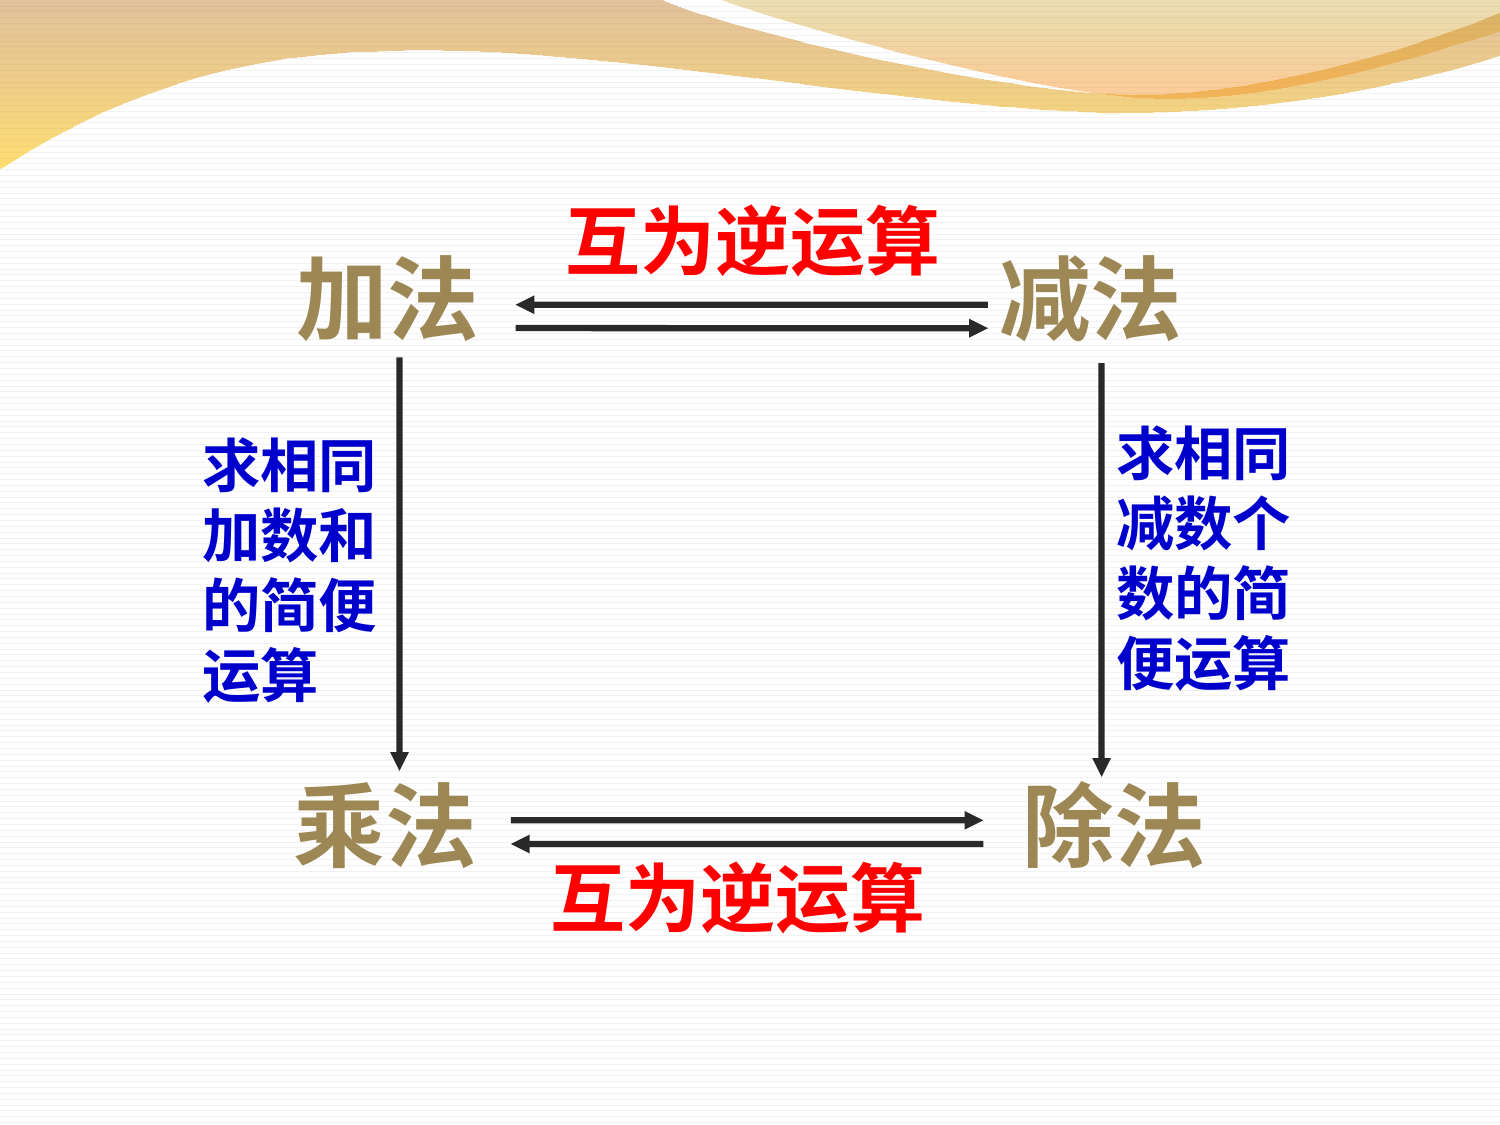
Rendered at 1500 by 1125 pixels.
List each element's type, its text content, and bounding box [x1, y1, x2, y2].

text_box [516, 837, 536, 851]
text_box 加法 [281, 234, 518, 359]
text_box 乘法 [279, 761, 516, 887]
text_box 互为逆运算 [550, 187, 973, 293]
text_box 求相同加数和的简便运算 [187, 421, 411, 717]
text_box 除法 [1007, 761, 1245, 887]
text_box [393, 717, 406, 761]
text_box [518, 321, 984, 335]
text_box [518, 298, 984, 311]
text_box 互为逆运算 [536, 843, 958, 949]
text_box 减法 [984, 234, 1221, 359]
text_box 求相同减数个数的简便运算 [1101, 410, 1336, 705]
text_box [516, 814, 984, 827]
